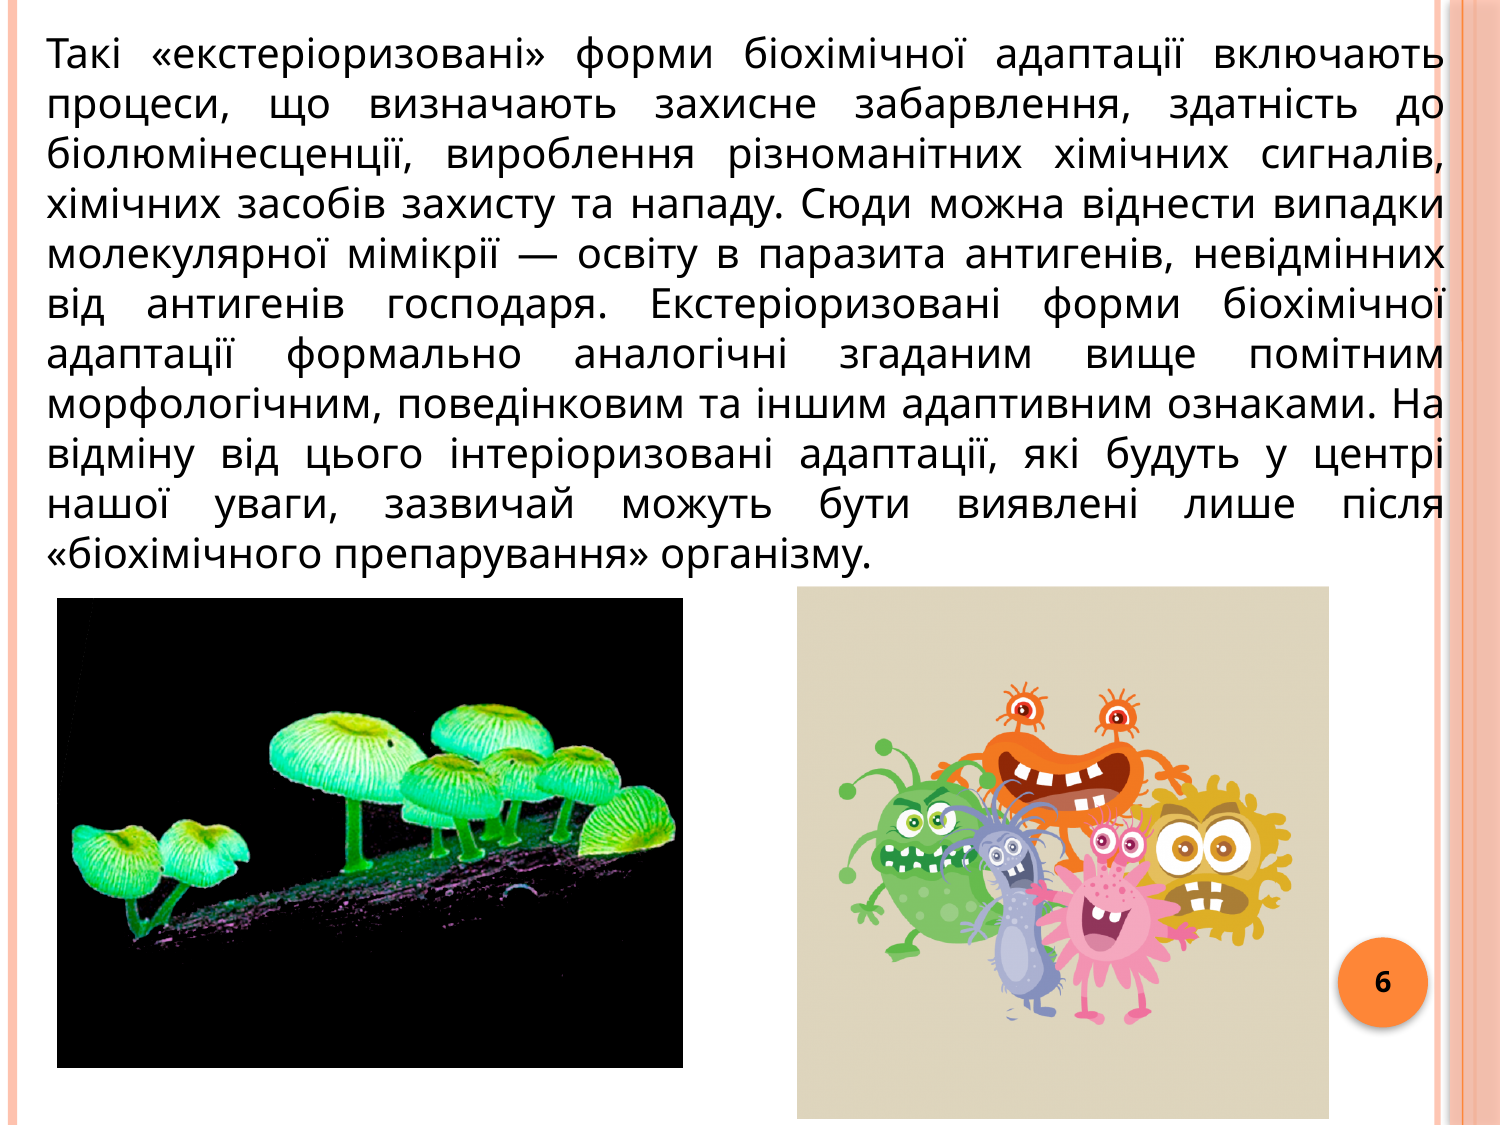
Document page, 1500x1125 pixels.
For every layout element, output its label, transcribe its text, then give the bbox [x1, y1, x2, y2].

picture [57, 597, 684, 1068]
text_box Такі «екстеріоризовані» форми біохімічної адаптації включають процеси, що визначають захисне забарвлення, здатність до біолюмінесценції, вироблення різноманітних хімічних сигналів, хімічних засобів захисту та нападу. Сюди можна віднести випадки молекулярної мімікрії — освіту в паразита антигенів, невідмінних від антигенів господаря. Екстеріоризовані форми біохімічної адаптації формально аналогічні згаданим вище помітним морфологічним, поведінковим та іншим адаптивним ознаками. На відміну від цього інтеріоризовані адаптації, які будуть у центрі нашої уваги, зазвичай можуть бути виявлені лише після «біохімічного препарування» організму. [31, 19, 1461, 585]
picture [796, 586, 1330, 1119]
slide_number 6 [1336, 940, 1434, 1027]
